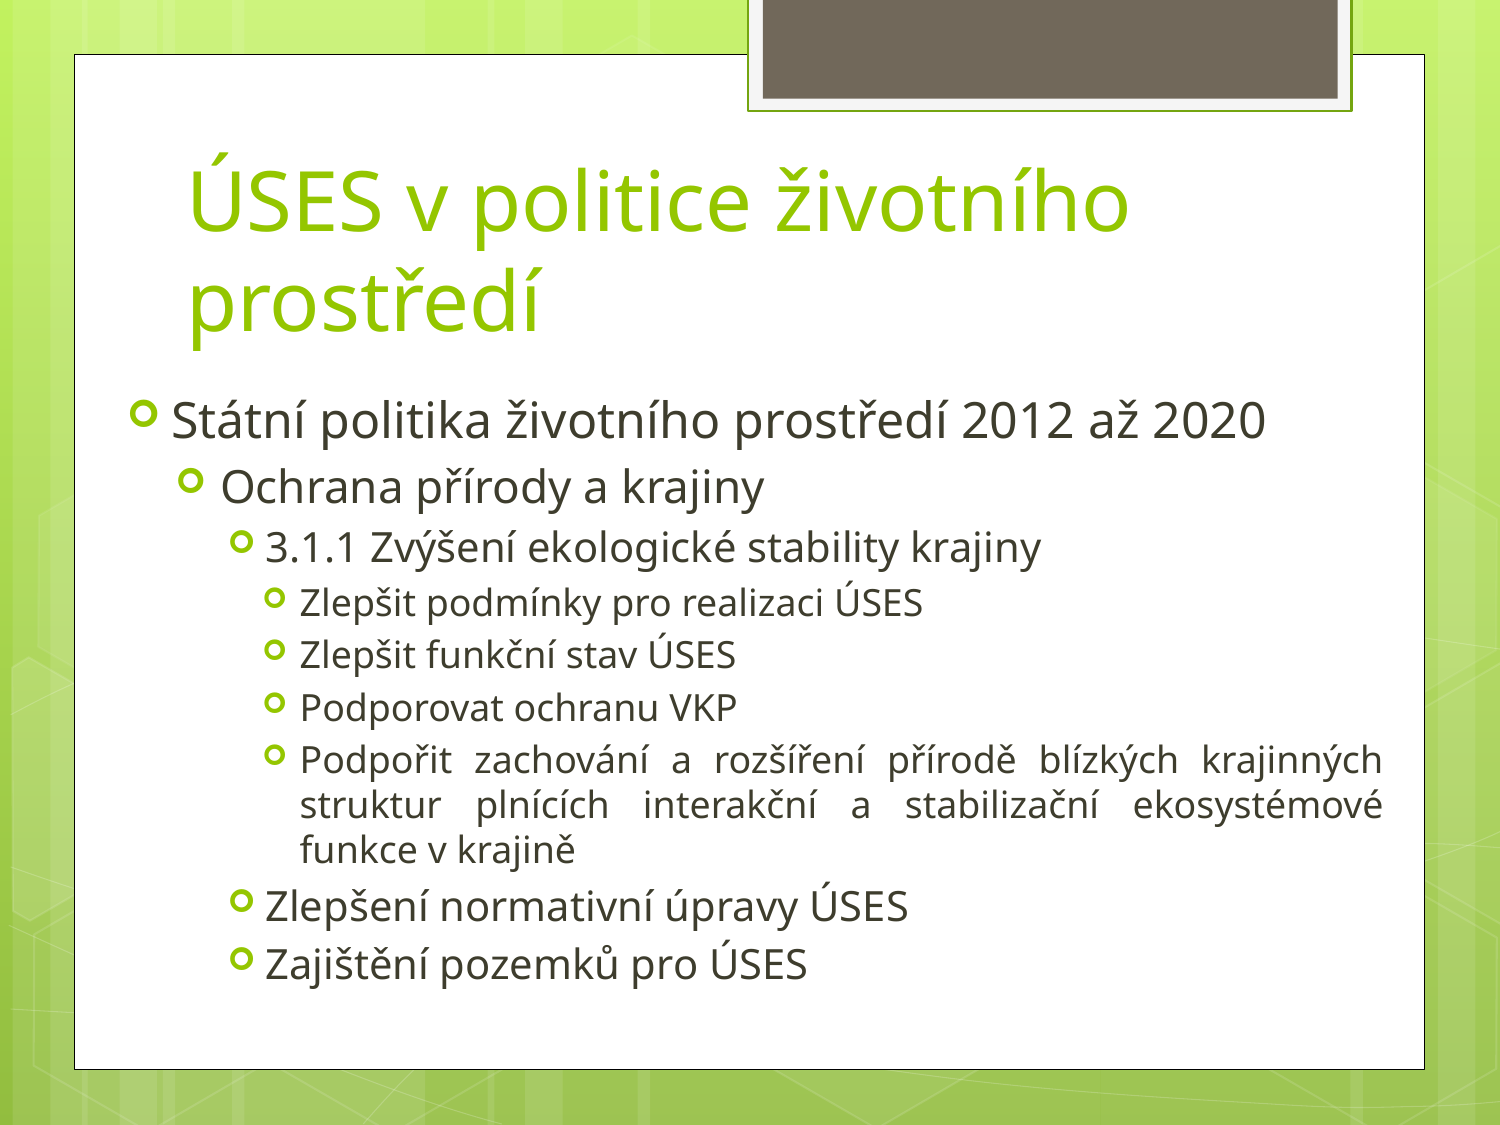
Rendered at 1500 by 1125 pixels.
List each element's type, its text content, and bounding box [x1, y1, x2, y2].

list Státní politika životního prostředí 2012 až 2020 Ochrana přírody a krajiny 3.1.1 Zvýšení ekologické stability krajiny Zlepšit podmínky pro realizaci ÚSES Zlepšit funkční stav ÚSES Podporovat ochranu VKP Podpořit zachování a rozšíření přírodě blízkých krajinných struktur plnících interakční a stabilizační ekosystémové funkce v krajině Zlepšení normativní úpravy ÚSES Zajištění pozemků pro ÚSES [100, 381, 1400, 1059]
title ÚSES v politice životního prostředí [171, 168, 1324, 356]
